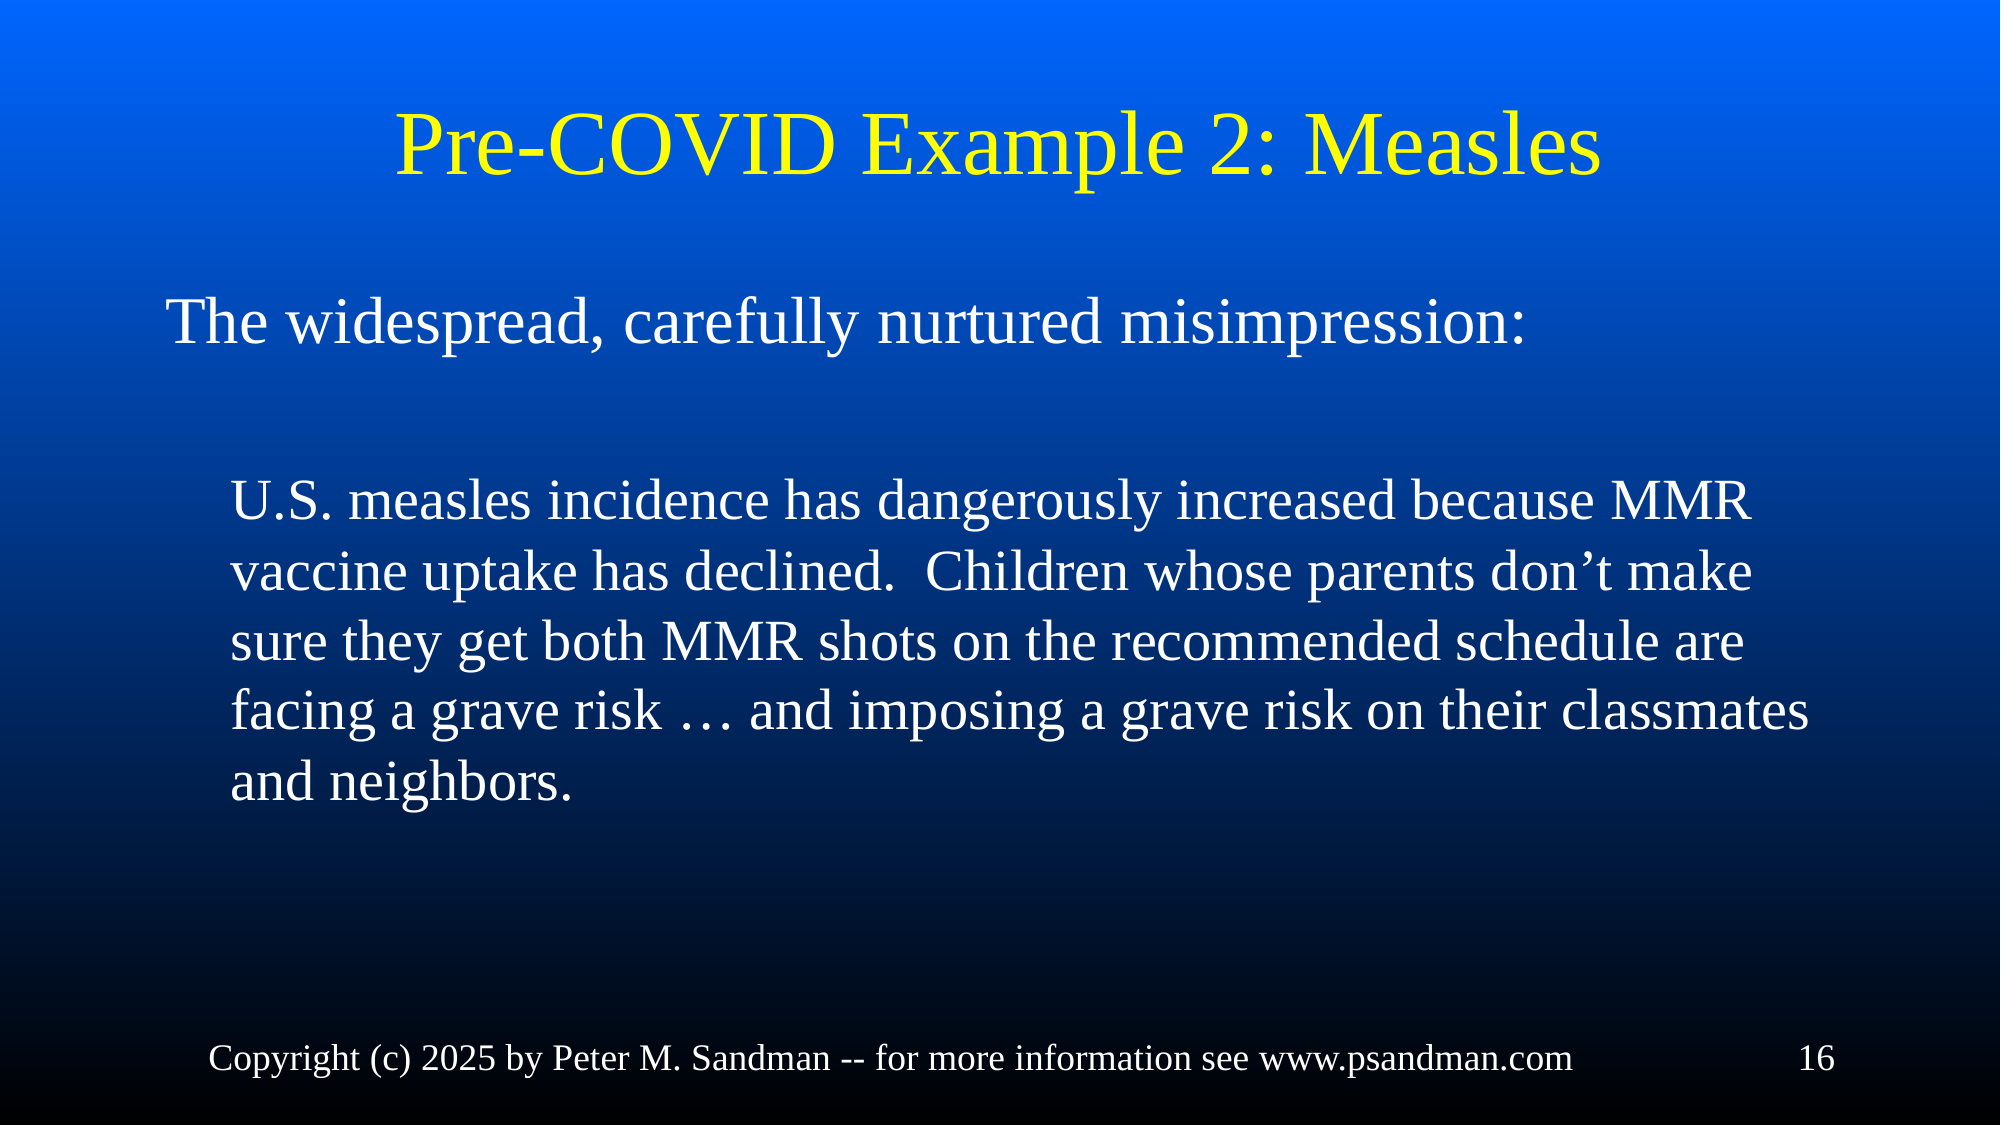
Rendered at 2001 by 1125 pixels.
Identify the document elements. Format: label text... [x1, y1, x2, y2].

footer Copyright (c) 2025 by Peter M. Sandman -- for more information see www.psandman.com [133, 1025, 1433, 1100]
list The widespread, carefully nurtured misimpression: U.S. measles incidence has dangerously increased because MMR vaccine uptake has declined. Children whose parents don’t make sure they get both MMR shots on the recommended schedule are facing a grave risk … and imposing a grave risk on their classmates and neighbors. [150, 269, 1850, 988]
title Pre-COVID Example 2: Measles [150, 37, 1850, 238]
slide_number 16 [1433, 1025, 1850, 1100]
